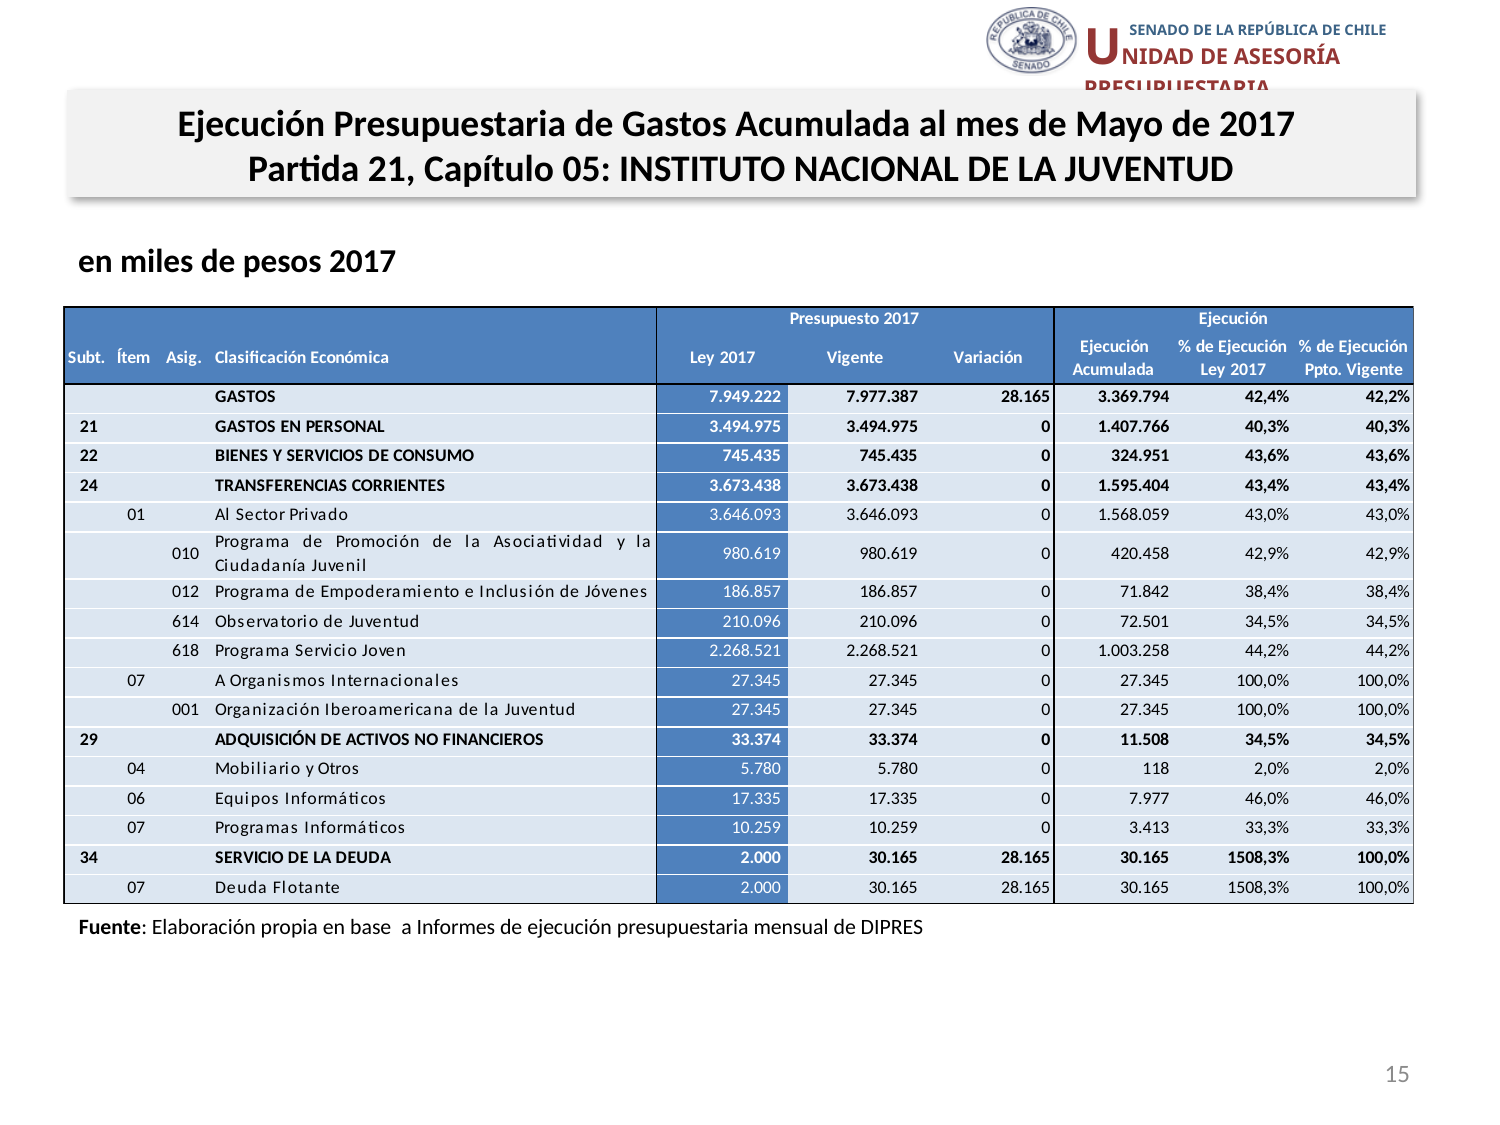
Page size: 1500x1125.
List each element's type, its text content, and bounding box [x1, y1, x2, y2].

text_box Ejecución Presupuestaria de Gastos Acumulada al mes de Mayo de 2017 Partida 21, Capítulo 05: INSTITUTO NACIONAL DE LA JUVENTUD [67, 90, 1415, 197]
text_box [63, 306, 1416, 906]
footer Fuente: Elaboración propia en base a Informes de ejecución presupuestaria mensual de DIPRES [63, 905, 1443, 965]
slide_number 15 [1074, 1042, 1425, 1103]
text_box en miles de pesos 2017 [63, 231, 1414, 304]
picture [986, 7, 1079, 76]
